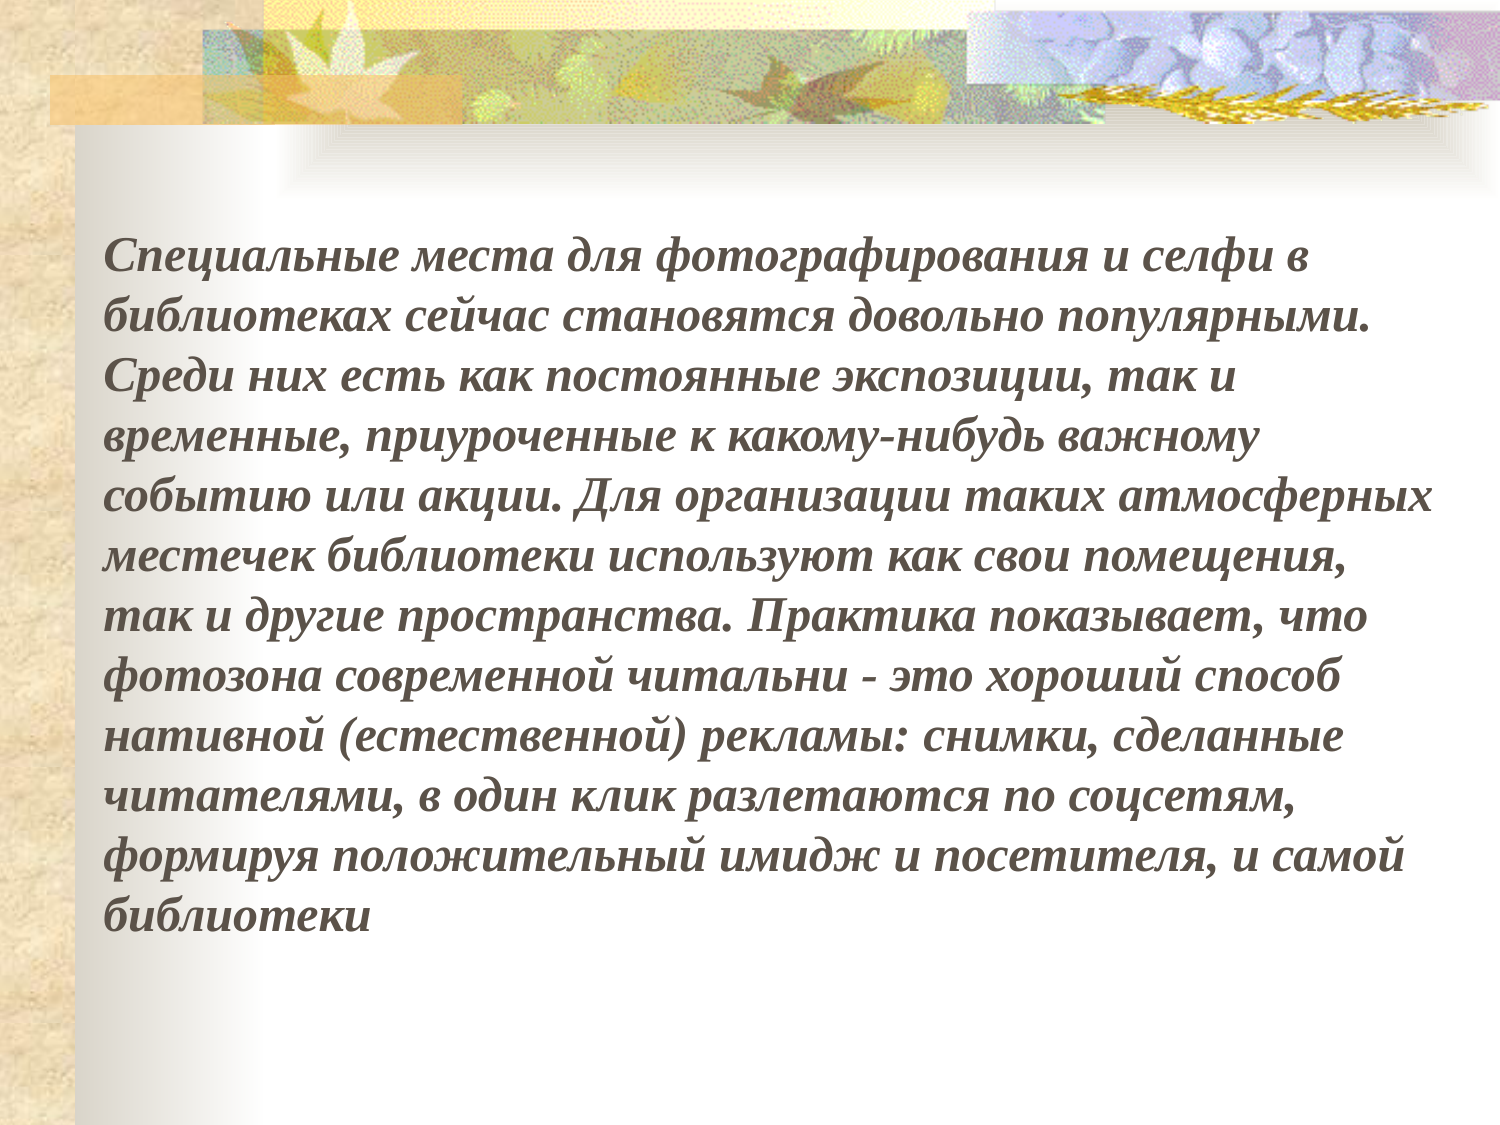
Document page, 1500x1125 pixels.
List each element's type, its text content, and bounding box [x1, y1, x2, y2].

picture [0, 0, 1500, 1125]
text_box Специальные места для фотографирования и селфи в библиотеках сейчас становятся довольно популярными. Среди них есть как постоянные экспозиции, так и временные, приуроченные к какому-нибудь важному событию или акции. Для организации таких атмосферных местечек библиотеки используют как свои помещения, так и другие пространства. Практика показывает, что фотозона современной читальни - это хороший способ нативной (естественной) рекламы: снимки, сделанные читателями, в один клик разлетаются по соцсетям, формируя положительный имидж и посетителя, и самой библиотеки [88, 214, 1459, 949]
